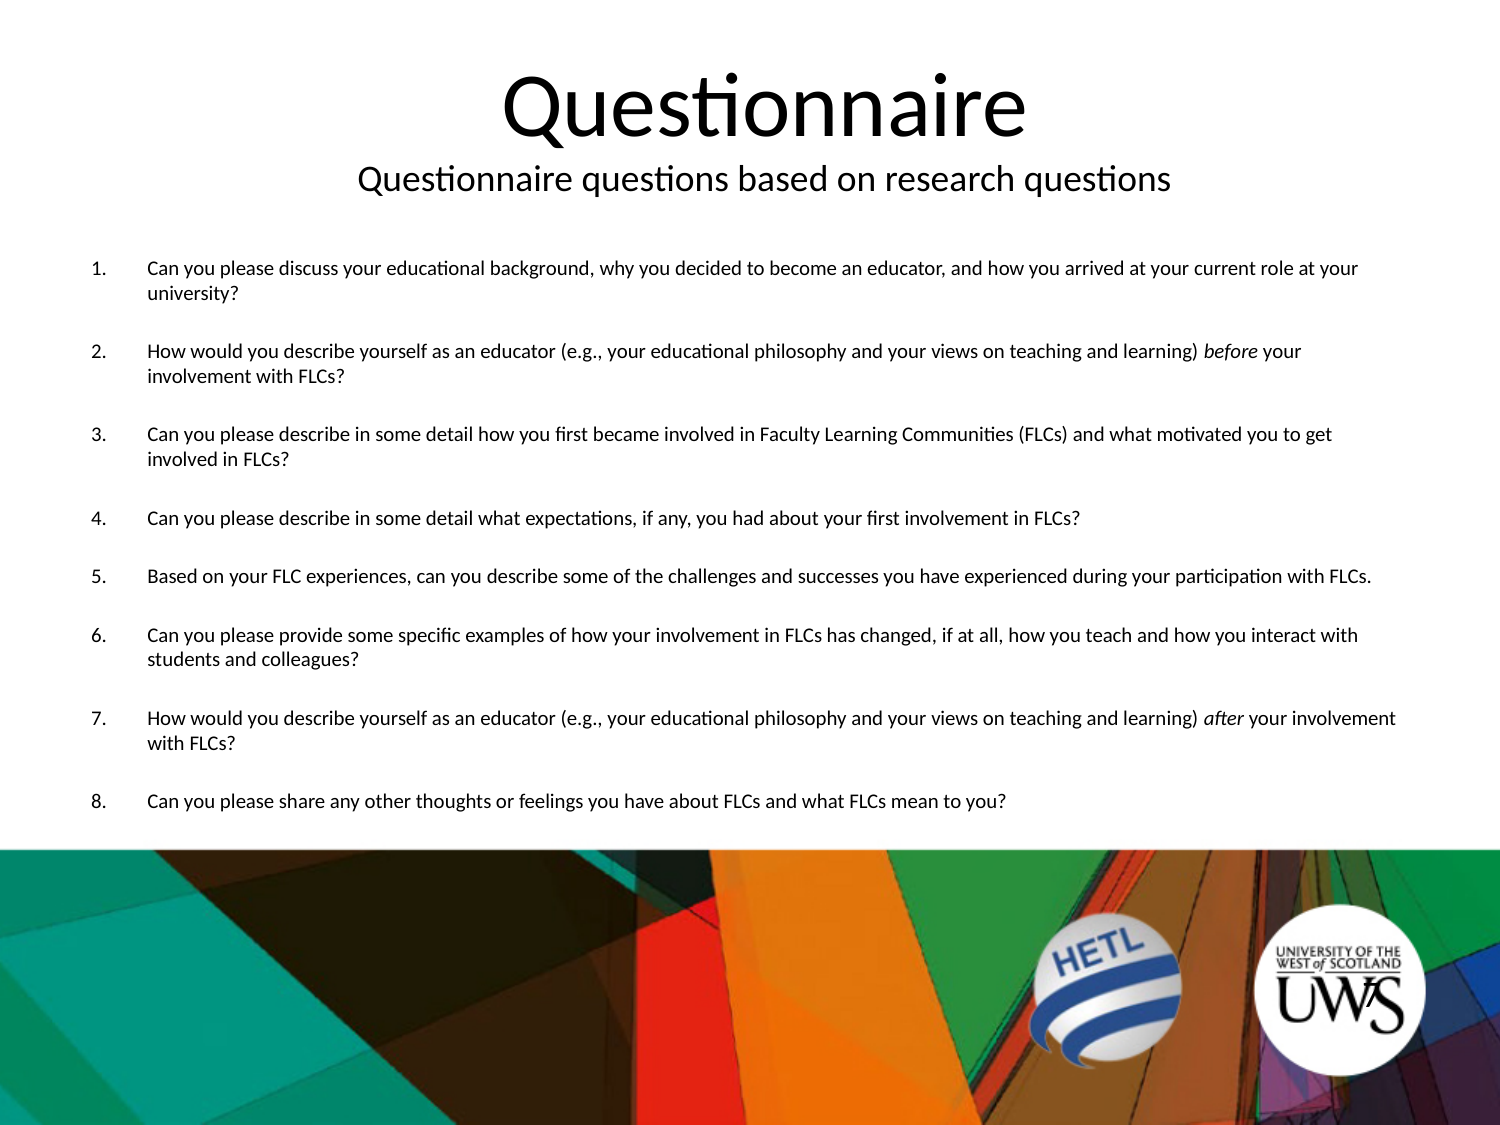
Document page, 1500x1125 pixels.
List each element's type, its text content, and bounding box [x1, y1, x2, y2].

title Questionnaire Questionnaire questions based on research questions [148, 37, 1382, 158]
slide_number 7 [1347, 962, 1416, 1023]
picture [0, 0, 1500, 1125]
list Can you please discuss your educational background, why you decided to become an educator, and how you arrived at your current role at your university? How would you describe yourself as an educator (e.g., your educational philosophy and your views on teaching and learning) before your involvement with FLCs? Can you please describe in some detail how you first became involved in Faculty Learning Communities (FLCs) and what motivated you to get involved in FLCs? Can you please describe in some detail what expectations, if any, you had about your first involvement in FLCs? Based on your FLC experiences, can you describe some of the challenges and successes you have experienced during your participation with FLCs. Can you please provide some specific examples of how your involvement in FLCs has changed, if at all, how you teach and how you interact with students and colleagues? How would you describe yourself as an educator (e.g., your educational philosophy and your views on teaching and learning) after your involvement with FLCs? Can you please share any other thoughts or feelings you have about FLCs and what FLCs mean to you? [76, 195, 1416, 872]
